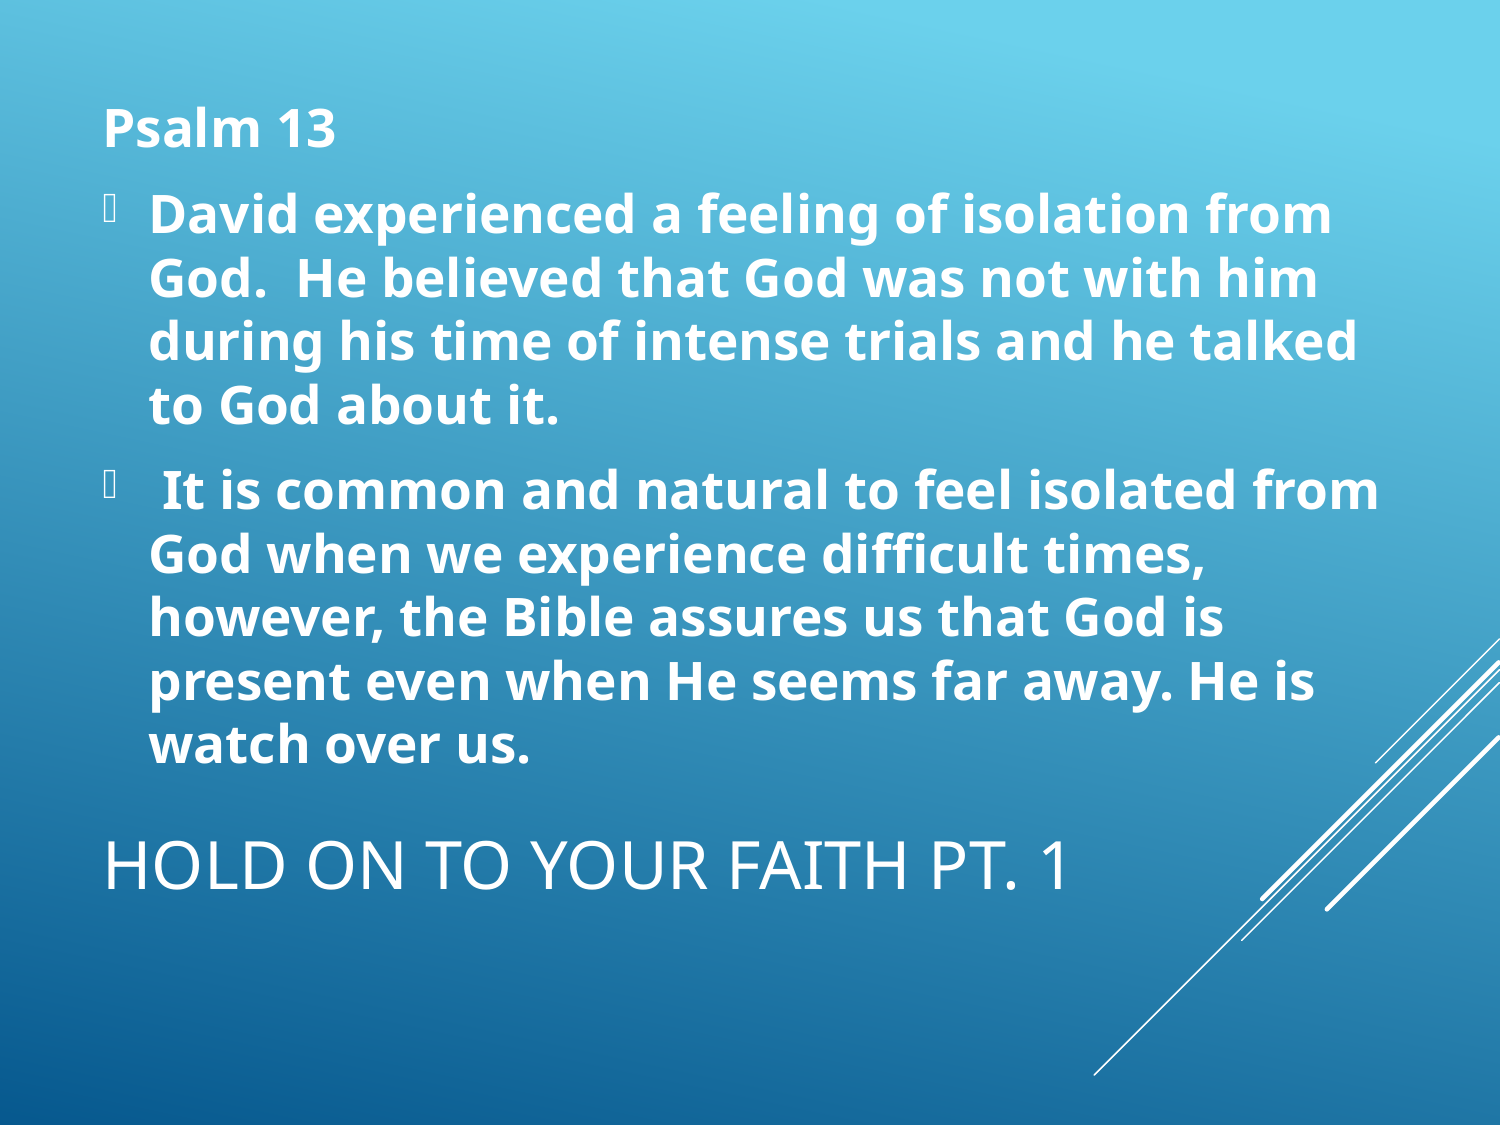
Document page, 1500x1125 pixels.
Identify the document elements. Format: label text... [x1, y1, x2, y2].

title Hold On To Your Faith pt. 1 [87, 788, 1163, 988]
list Psalm 13 David experienced a feeling of isolation from God. He believed that God was not with him during his time of intense trials and he talked to God about it. It is common and natural to feel isolated from God when we experience difficult times, however, the Bible assures us that God is present even when He seems far away. He is watch over us. [87, 87, 1438, 788]
